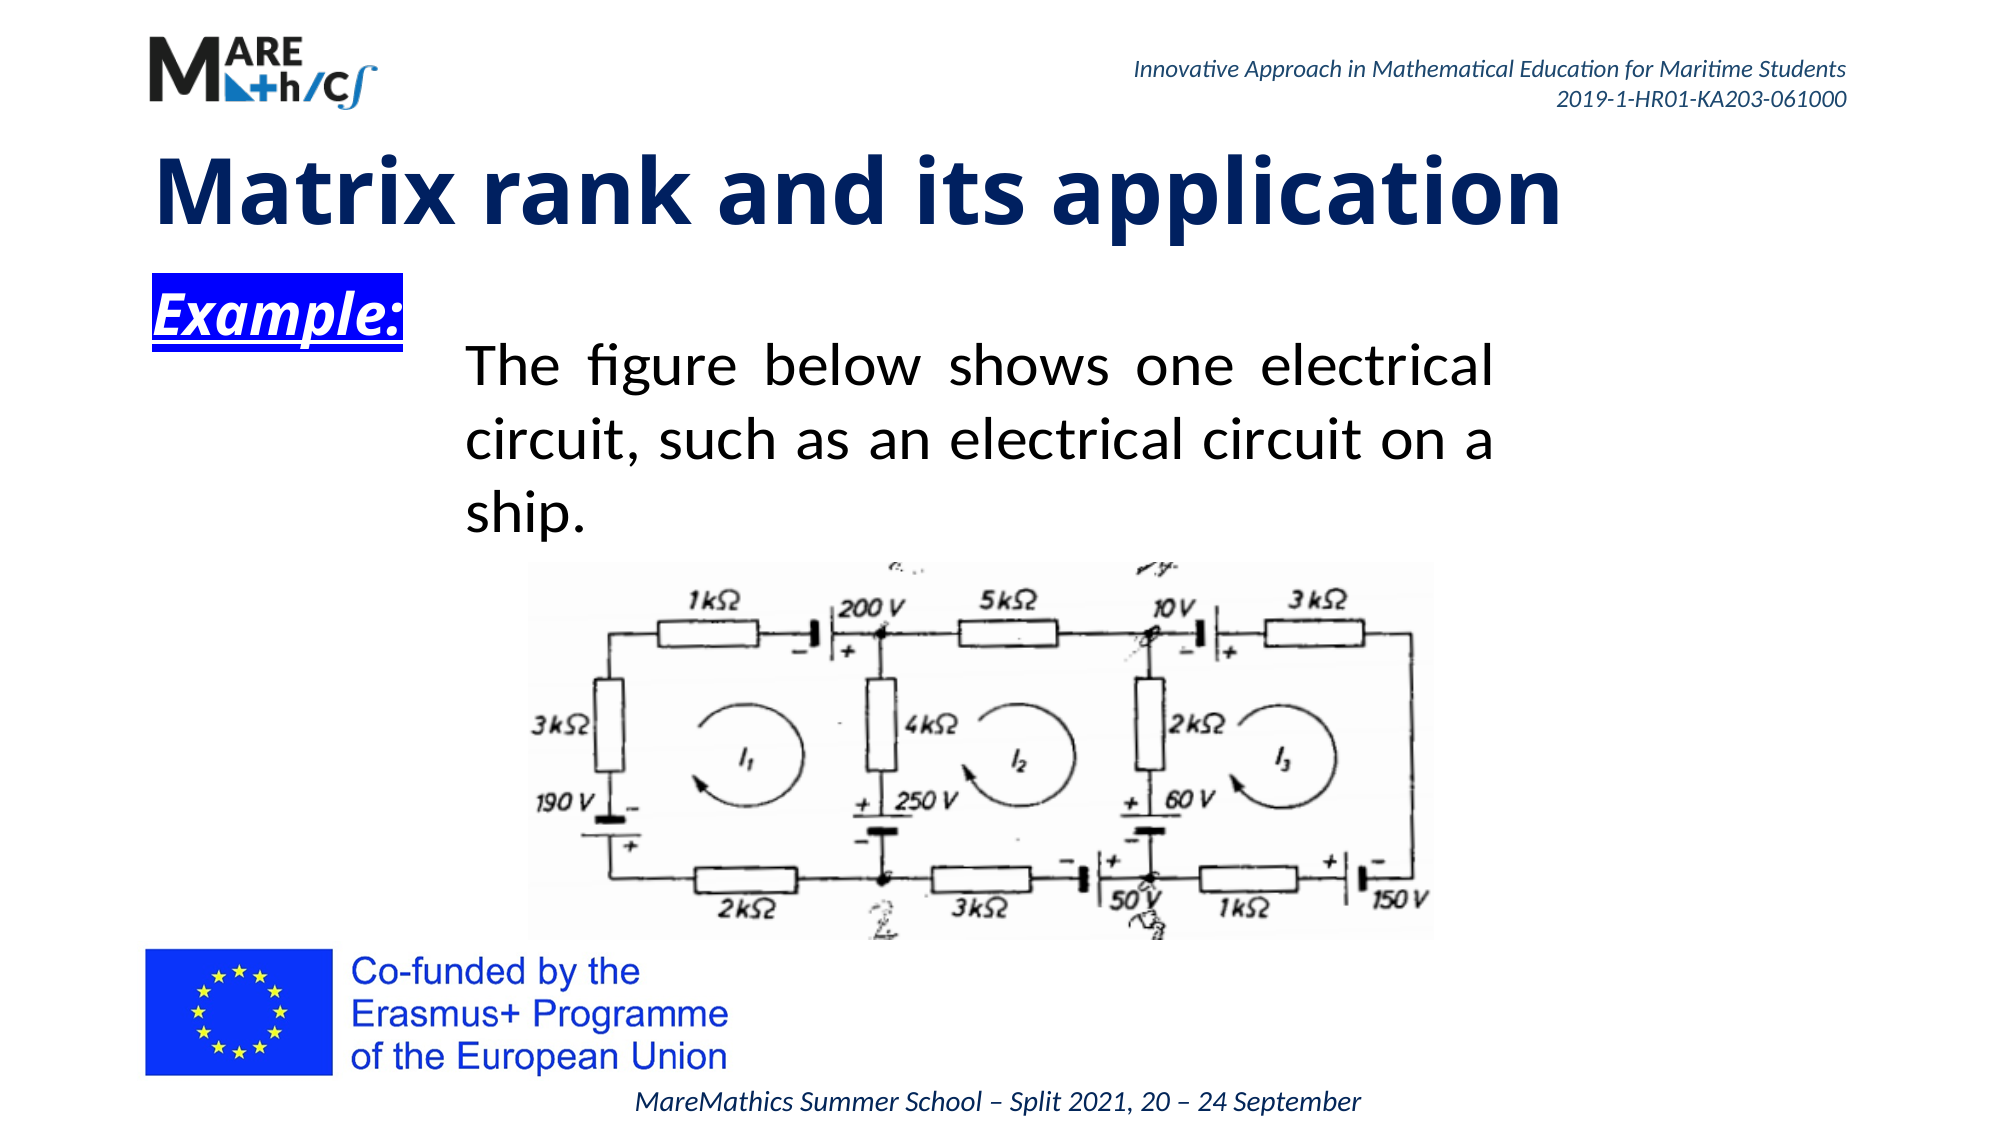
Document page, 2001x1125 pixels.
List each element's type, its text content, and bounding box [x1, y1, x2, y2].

picture [149, 36, 378, 110]
title Matrix rank and its application [137, 137, 1863, 278]
picture [137, 328, 1496, 1100]
list Example: [137, 278, 1863, 925]
